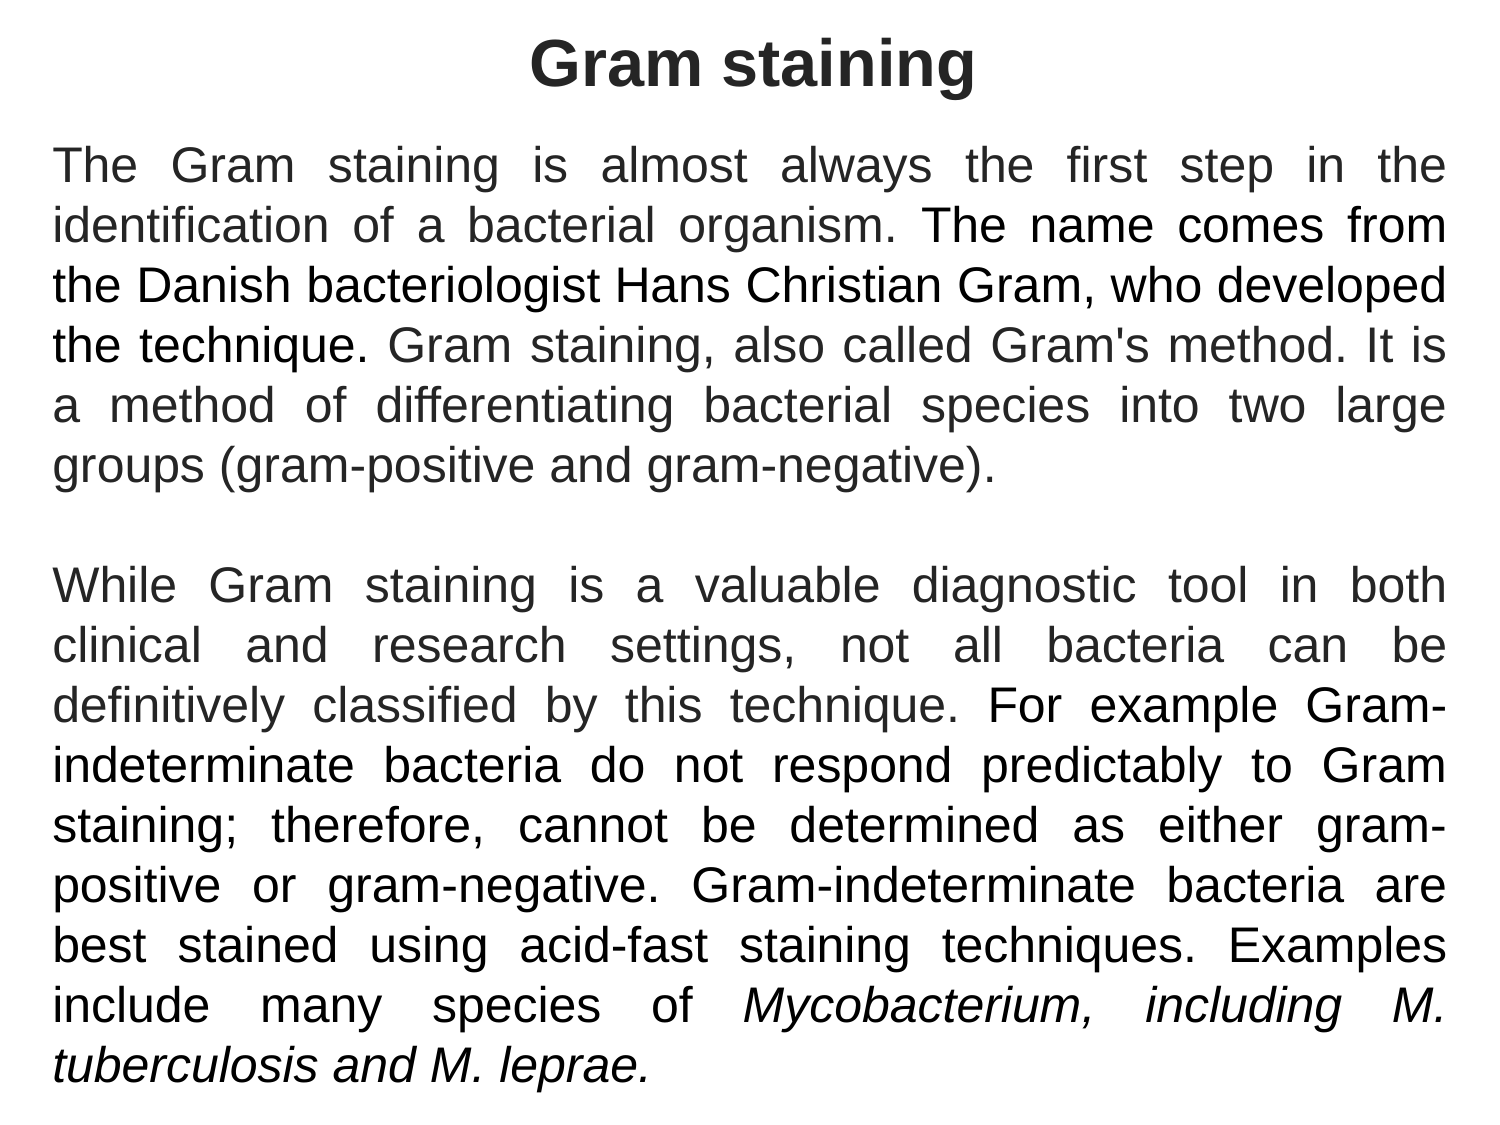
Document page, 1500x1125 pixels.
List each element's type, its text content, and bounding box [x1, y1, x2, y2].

text_box Gram staining [514, 12, 1012, 108]
text_box The Gram staining is almost always the first step in the identification of a bacterial organism. The name comes from the Danish bacteriologist Hans Christian Gram, who developed the technique. Gram staining, also called Gram's method. It is a method of differentiating bacterial species into two large groups (gram-positive and gram-negative). While Gram staining is a valuable diagnostic tool in both clinical and research settings, not all bacteria can be definitively classified by this technique. For example Gram-indeterminate bacteria do not respond predictably to Gram staining; therefore, cannot be determined as either gram-positive or gram-negative. Gram-indeterminate bacteria are best stained using acid-fast staining techniques. Examples include many species of Mycobacterium, including M. tuberculosis and M. leprae. [37, 124, 1463, 1100]
